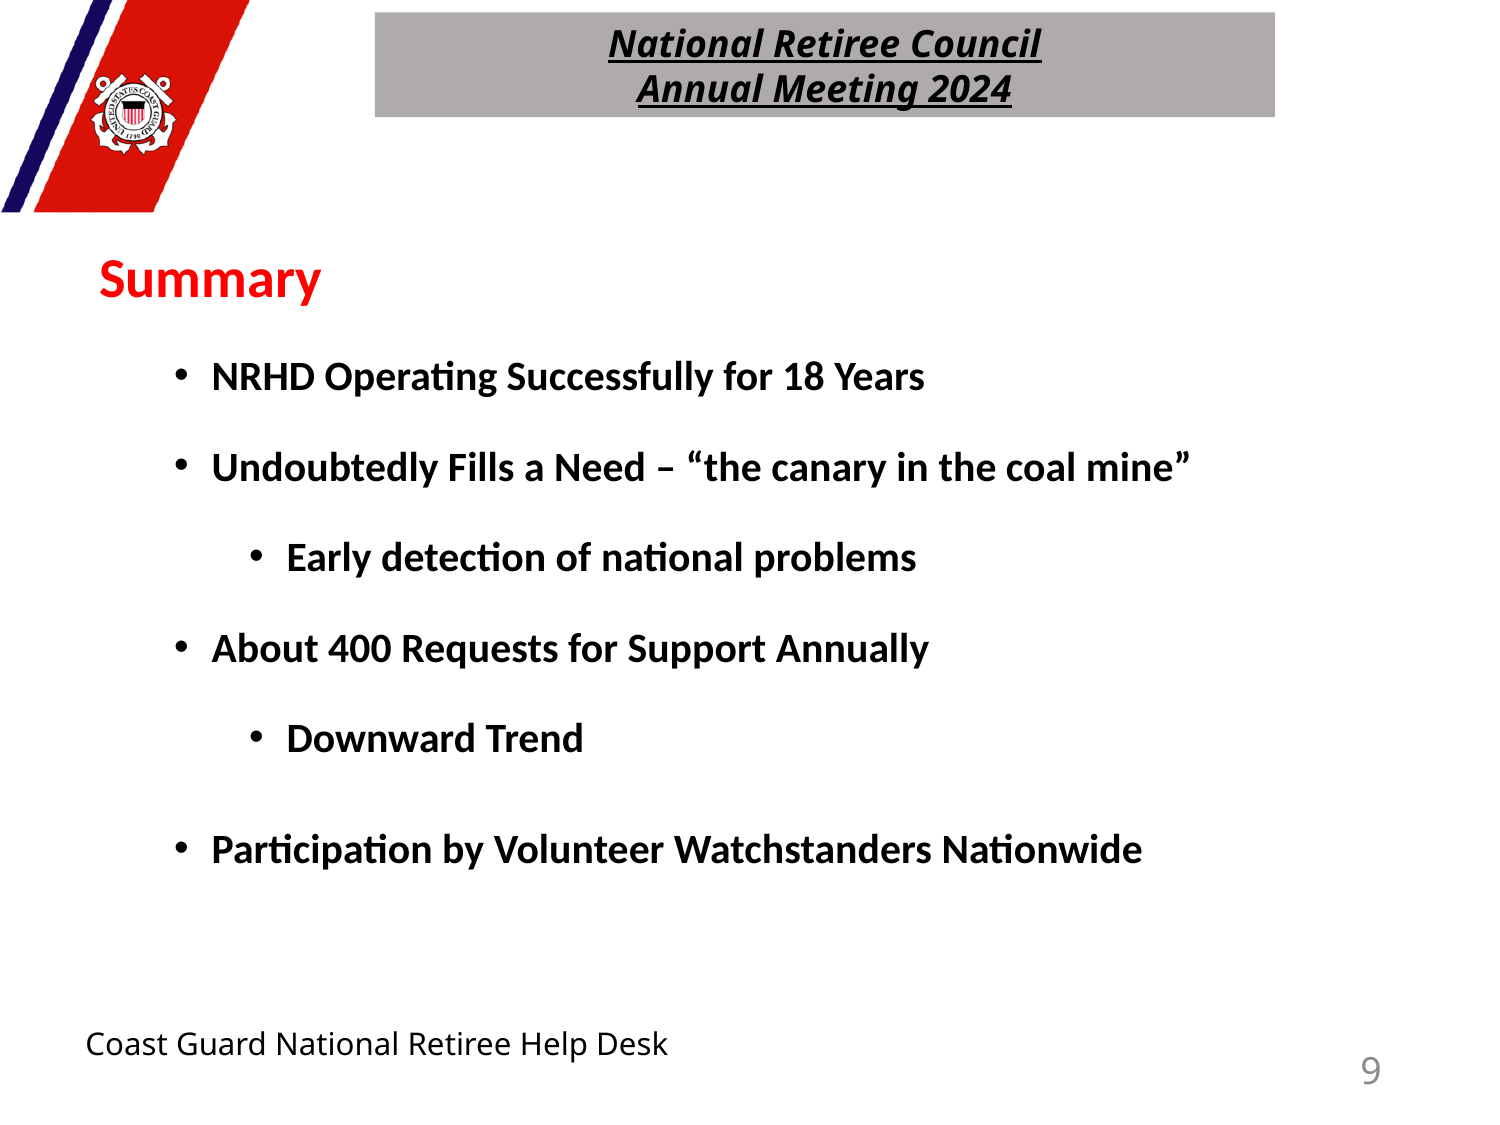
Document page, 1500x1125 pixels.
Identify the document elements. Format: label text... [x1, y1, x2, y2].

title Coast Guard National Retiree Help Desk [70, 1012, 1311, 1079]
list Summary NRHD Operating Successfully for 18 Years Undoubtedly Fills a Need – “the canary in the coal mine” Early detection of national problems About 400 Requests for Support Annually Downward Trend Participation by Volunteer Watchstanders Nationwide [84, 200, 1350, 1013]
text_box National Retiree Council Annual Meeting 2024 [374, 12, 1275, 118]
slide_number 9 [1059, 1042, 1397, 1103]
picture [0, 0, 250, 213]
